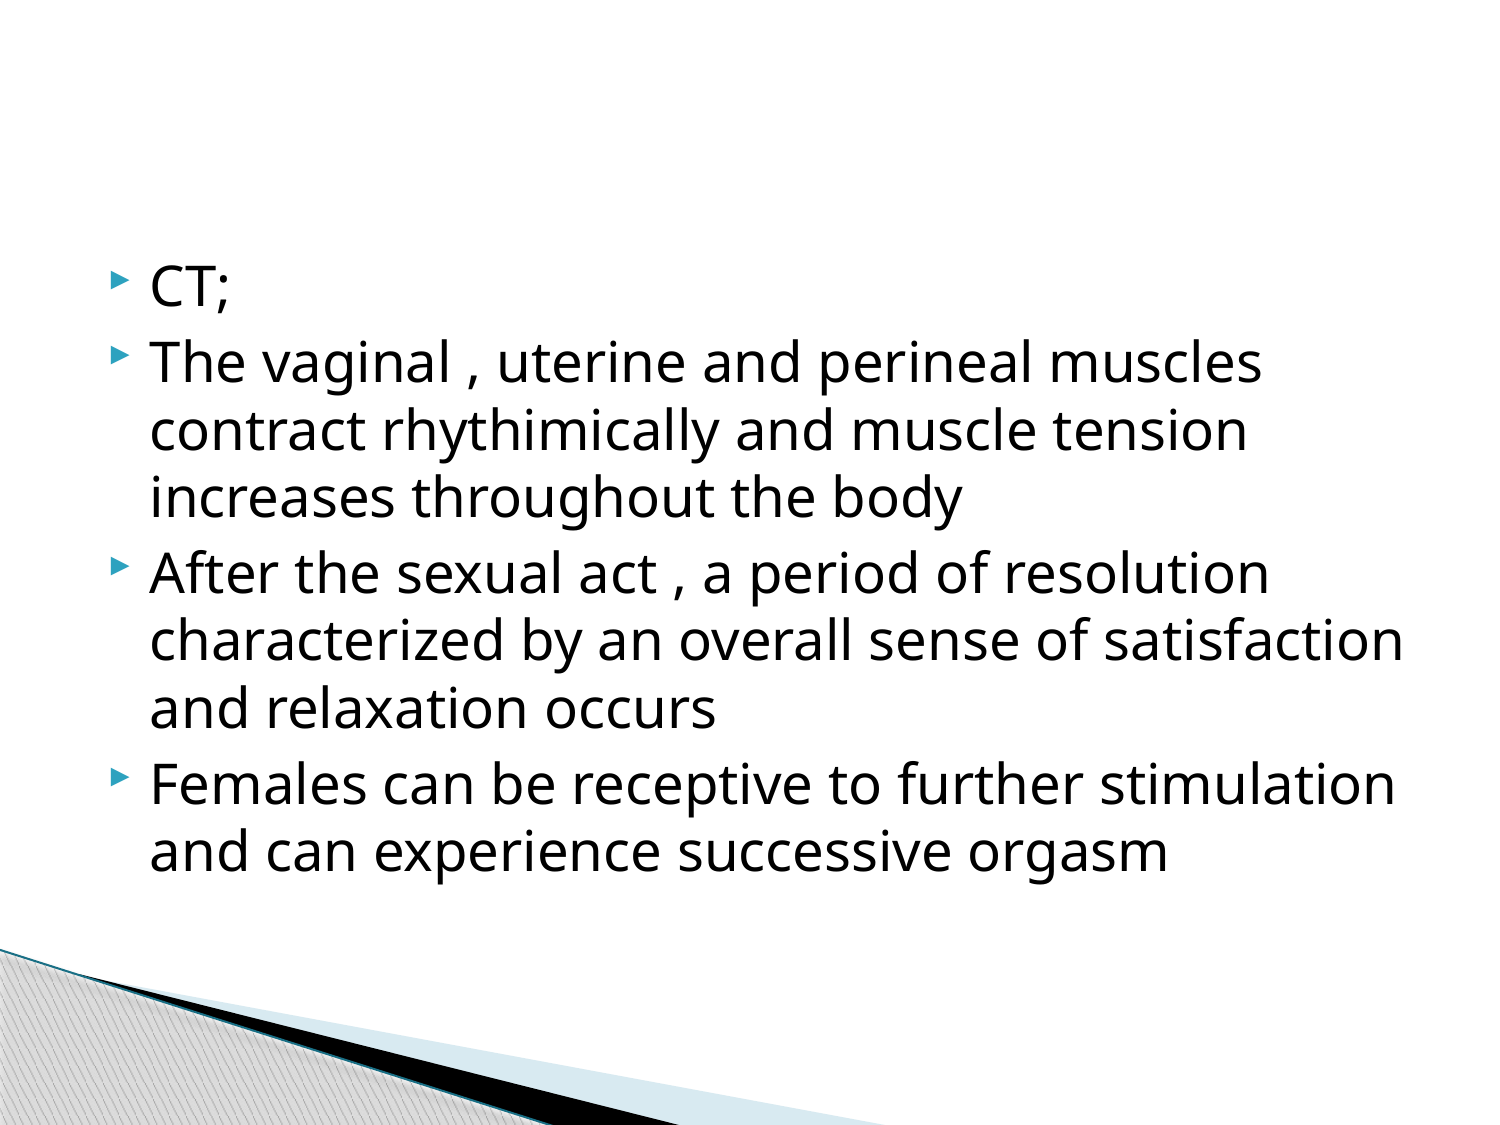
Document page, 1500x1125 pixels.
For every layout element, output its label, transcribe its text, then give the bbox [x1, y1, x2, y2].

list CT; The vaginal , uterine and perineal muscles contract rhythimically and muscle tension increases throughout the body After the sexual act , a period of resolution characterized by an overall sense of satisfaction and relaxation occurs Females can be receptive to further stimulation and can experience successive orgasm [75, 243, 1425, 986]
